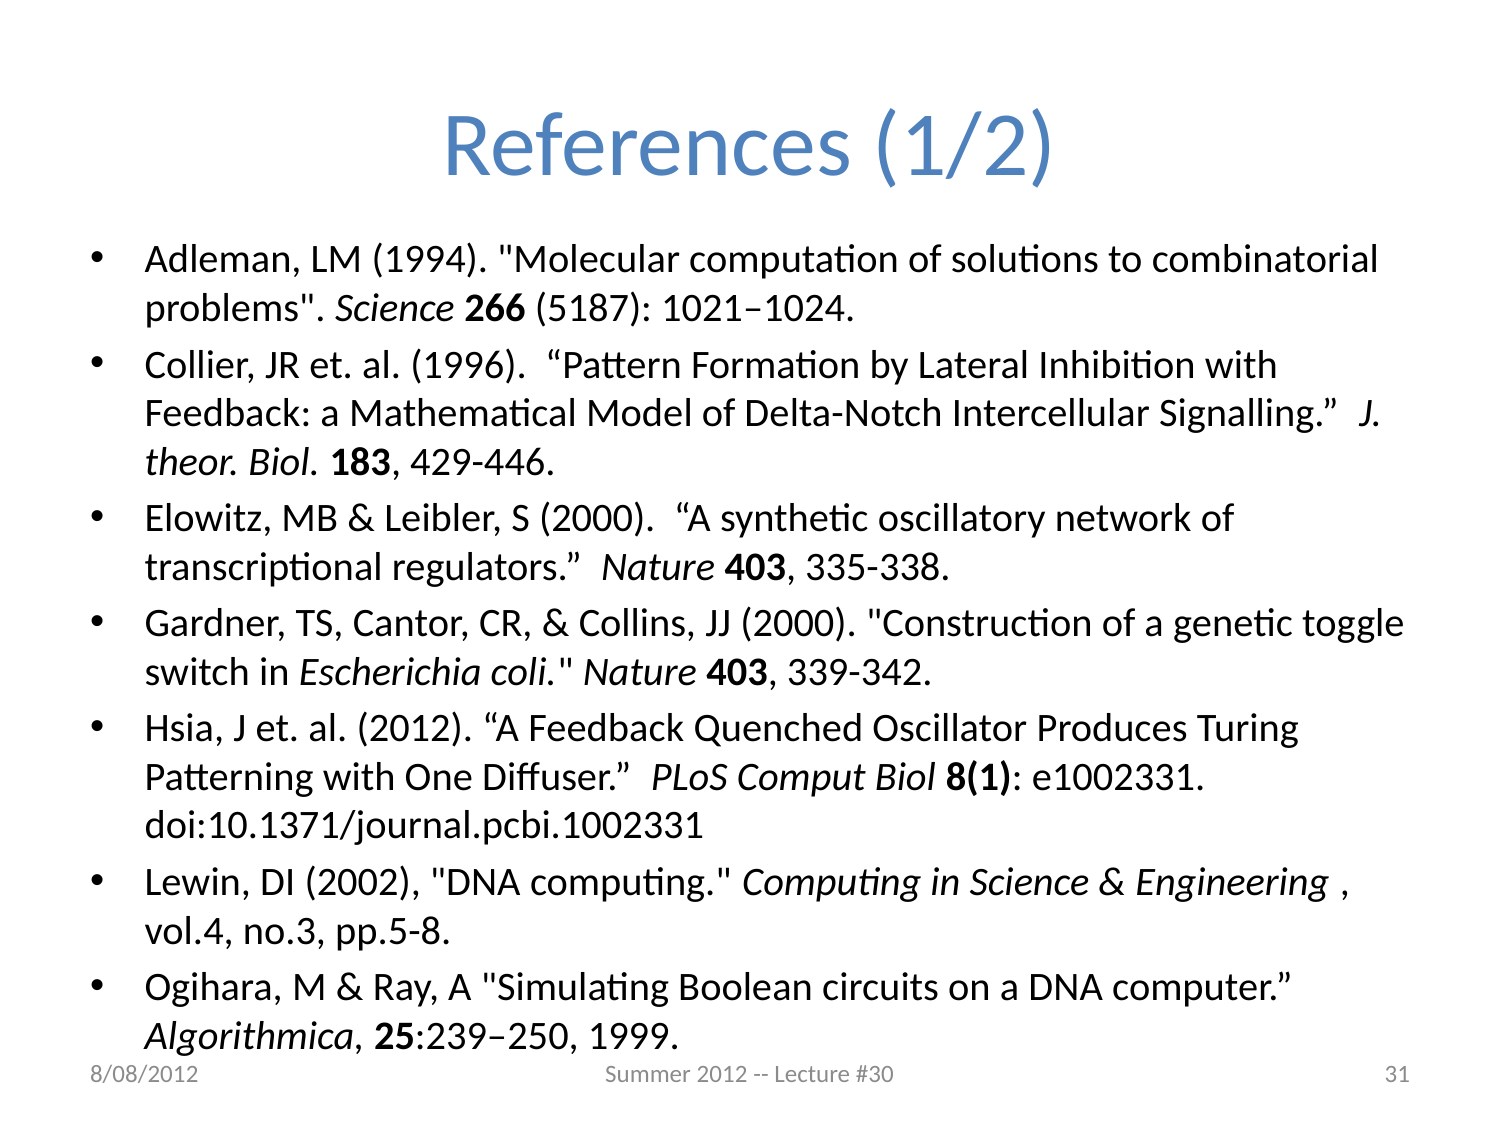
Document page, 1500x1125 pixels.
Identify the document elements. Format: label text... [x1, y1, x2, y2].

title References (1/2) [75, 45, 1425, 224]
footer Summer 2012 -- Lecture #30 [512, 1042, 988, 1103]
slide_number 31 [1074, 1042, 1425, 1103]
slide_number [75, 1042, 425, 1103]
list Adleman, LM (1994). "Molecular computation of solutions to combinatorial problems". Science 266 (5187): 1021–1024. Collier, JR et. al. (1996). “Pattern Formation by Lateral Inhibition with Feedback: a Mathematical Model of Delta-Notch Intercellular Signalling.” J. theor. Biol. 183, 429-446. Elowitz, MB & Leibler, S (2000). “A synthetic oscillatory network of transcriptional regulators.” Nature 403, 335-338. Gardner, TS, Cantor, CR, & Collins, JJ (2000). "Construction of a genetic toggle switch in Escherichia coli." Nature 403, 339-342. Hsia, J et. al. (2012). “A Feedback Quenched Oscillator Produces Turing Patterning with One Diffuser.” PLoS Comput Biol 8(1): e1002331. doi:10.1371/journal.pcbi.1002331 Lewin, DI (2002), "DNA computing." Computing in Science & Engineering , vol.4, no.3, pp.5-8. Ogihara, M & Ray, A "Simulating Boolean circuits on a DNA computer.” Algorithmica, 25:239–250, 1999. [75, 224, 1425, 1065]
